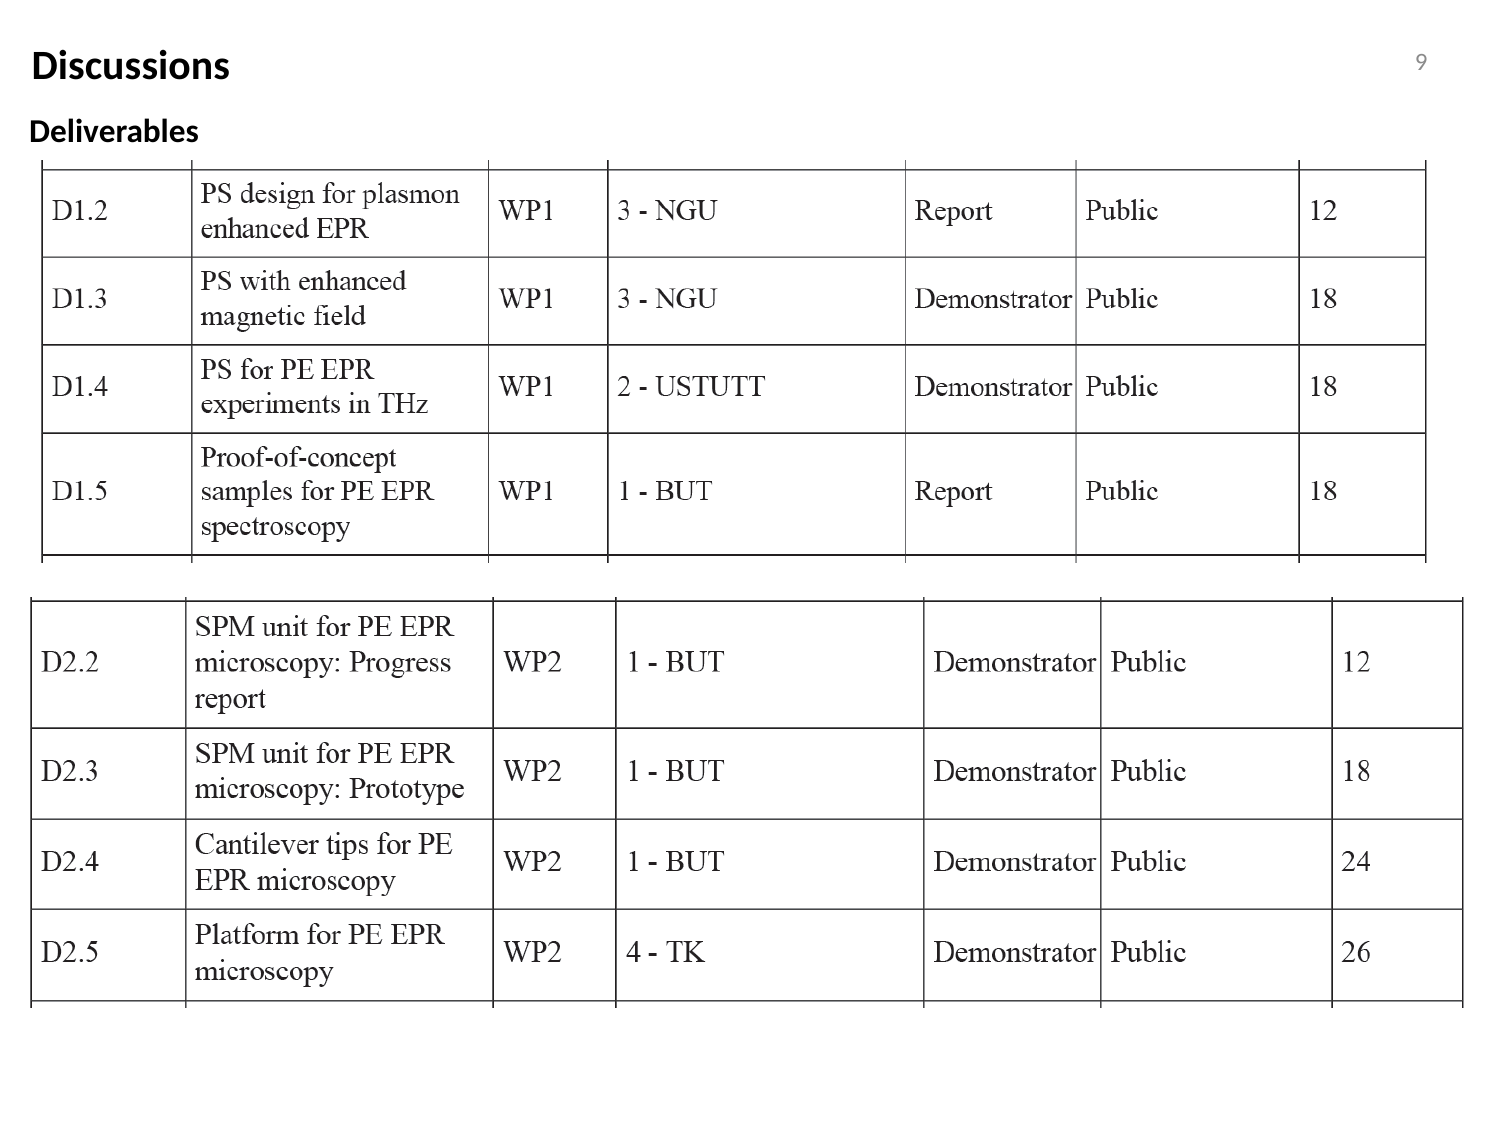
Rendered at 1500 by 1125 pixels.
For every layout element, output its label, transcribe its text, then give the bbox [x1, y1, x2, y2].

picture [23, 597, 1471, 1008]
title Discussions [16, 16, 1470, 109]
text_box Deliverables [14, 101, 1481, 197]
picture [41, 160, 1430, 563]
